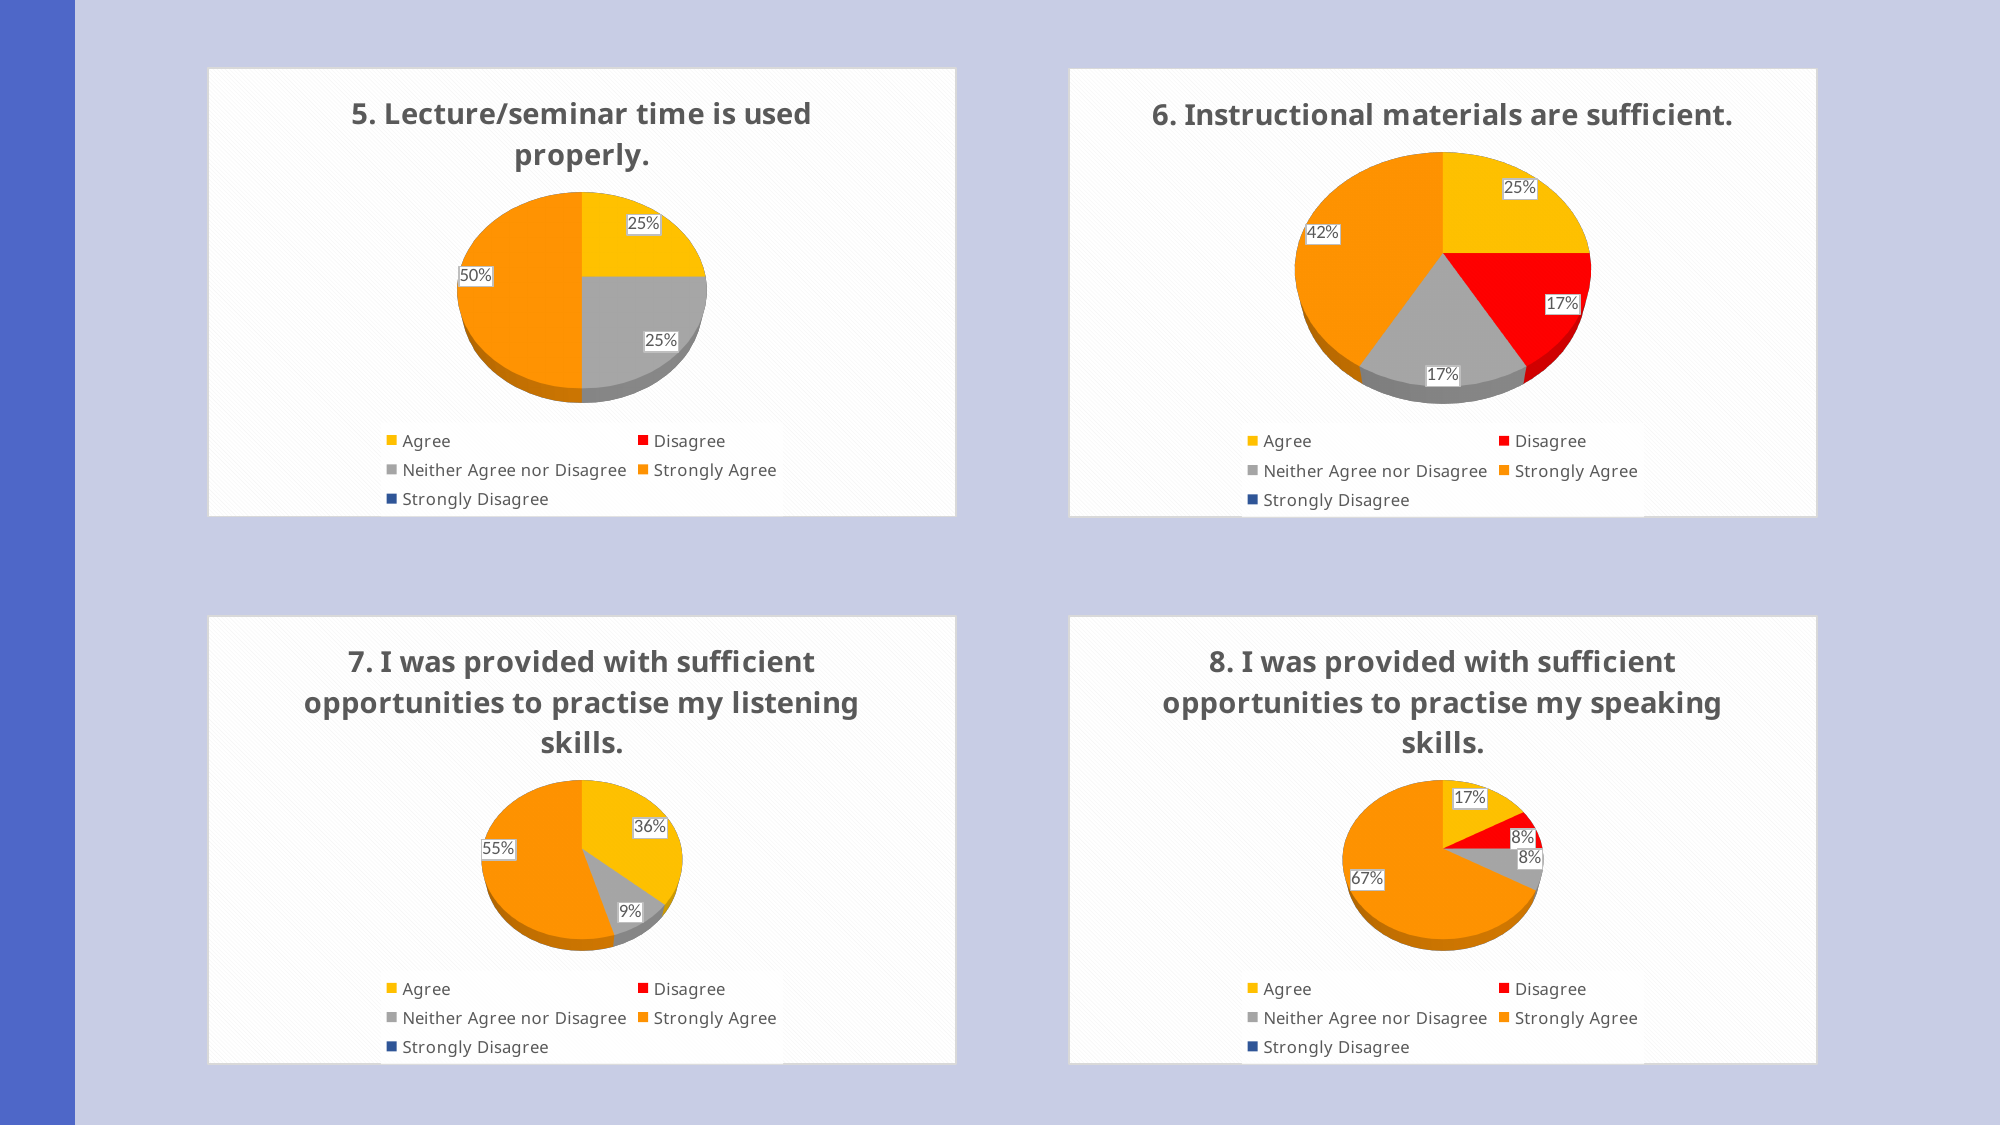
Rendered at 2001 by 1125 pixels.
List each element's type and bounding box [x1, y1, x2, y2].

chart [206, 66, 958, 518]
title [102, 50, 2000, 189]
chart [206, 614, 958, 1066]
chart [1067, 614, 1819, 1066]
chart [1067, 67, 1819, 519]
